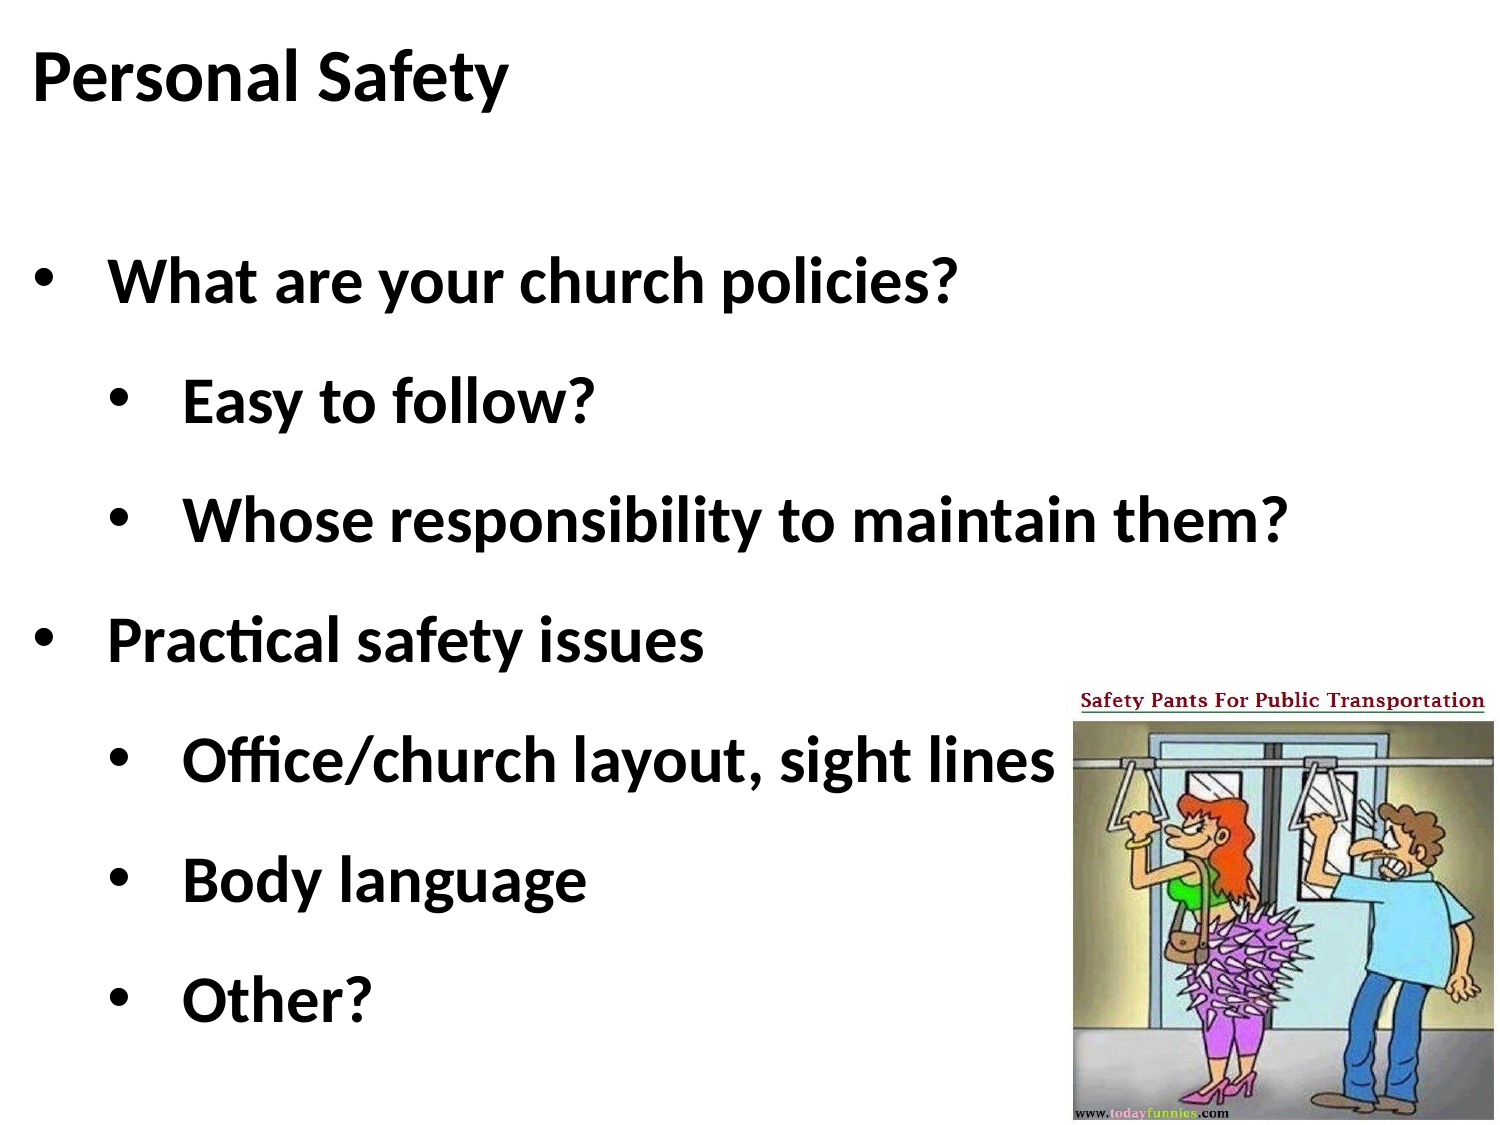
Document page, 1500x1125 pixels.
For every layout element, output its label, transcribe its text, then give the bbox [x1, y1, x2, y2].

picture [1066, 679, 1500, 1125]
text_box Personal Safety What are your church policies? Easy to follow? Whose responsibility to maintain them? Practical safety issues Office/church layout, sight lines Body language Other? [17, 19, 1377, 1044]
